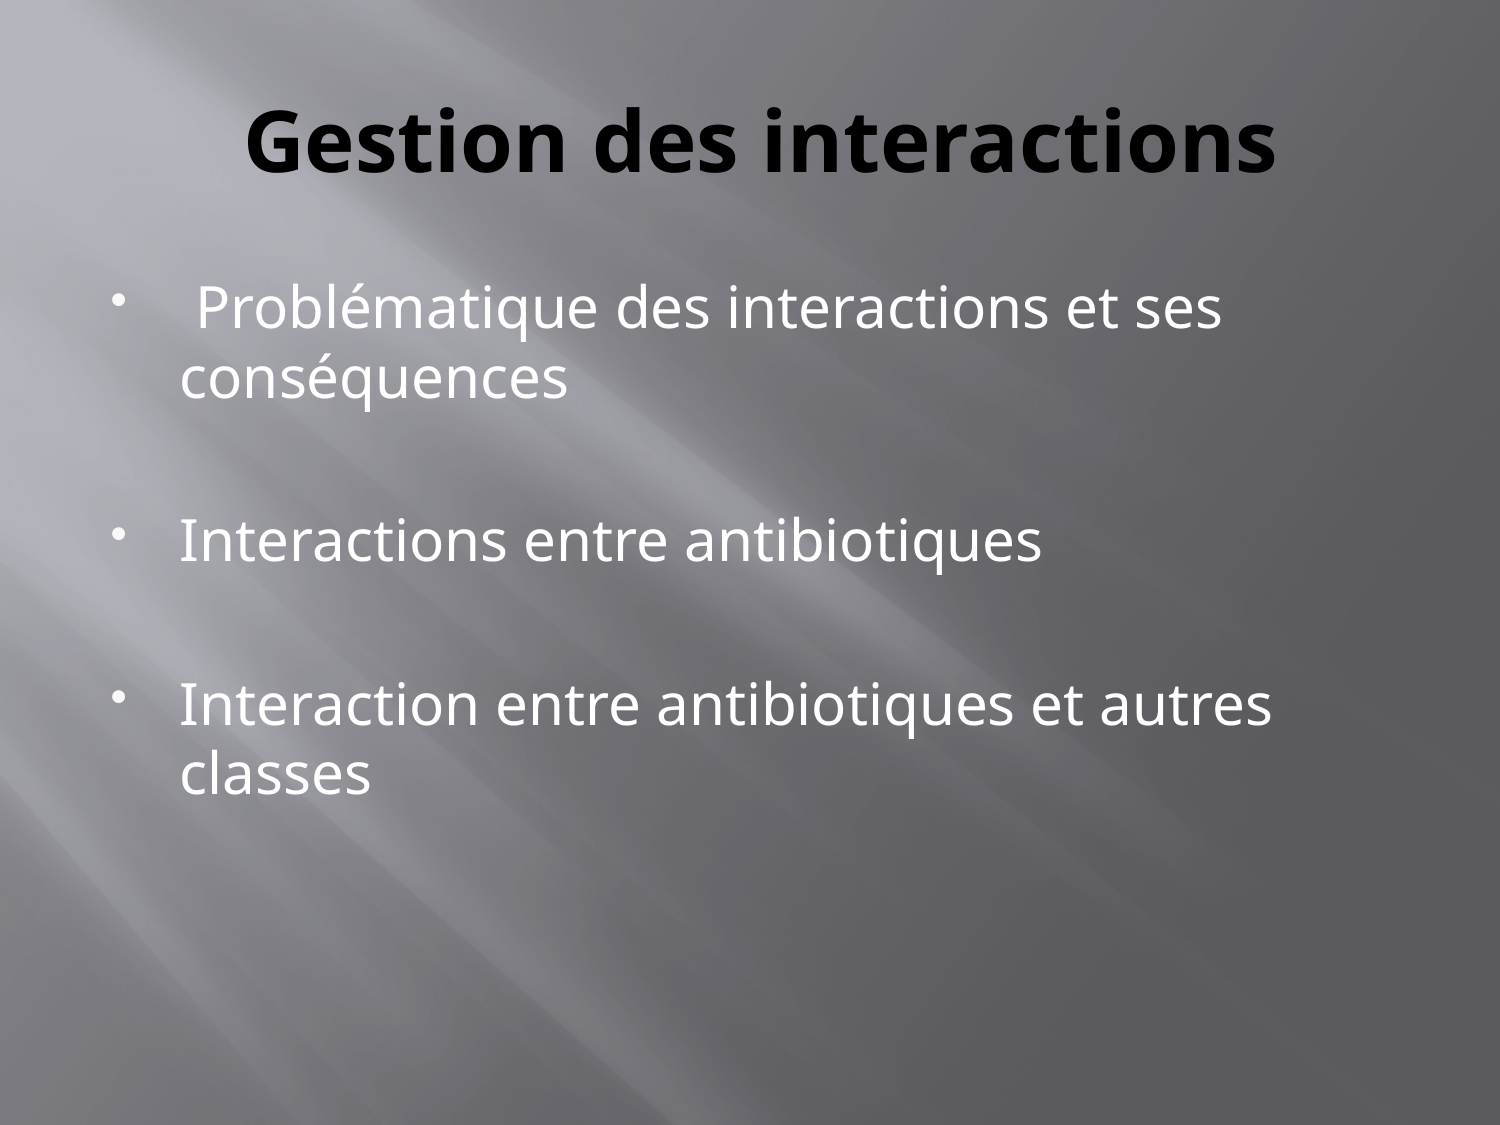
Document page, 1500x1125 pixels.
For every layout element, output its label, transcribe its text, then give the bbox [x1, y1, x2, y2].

title Gestion des interactions [75, 45, 1425, 233]
list Problématique des interactions et ses conséquences Interactions entre antibiotiques Interaction entre antibiotiques et autres classes [75, 262, 1425, 1035]
